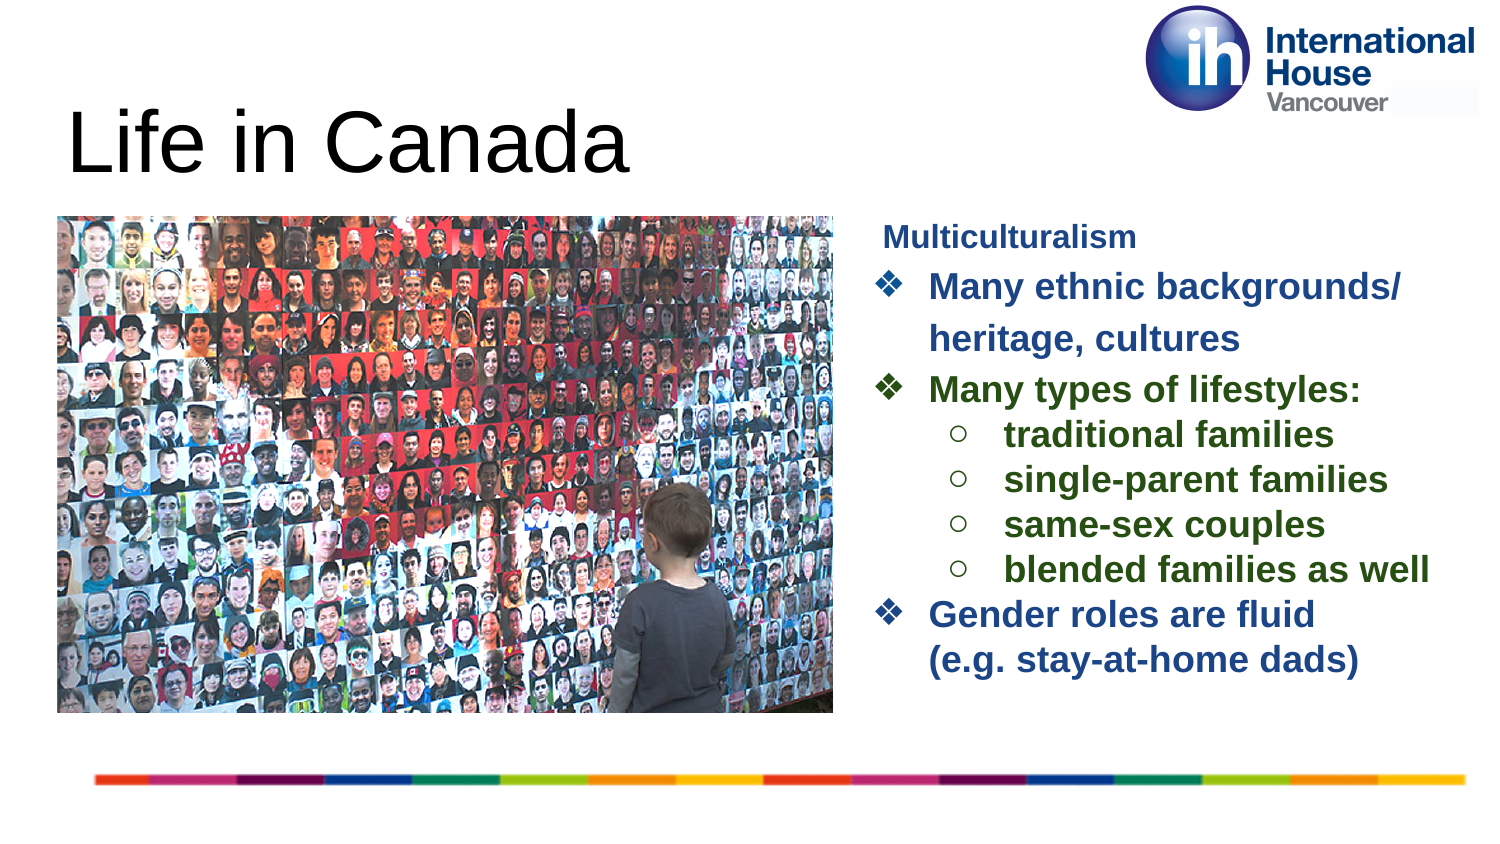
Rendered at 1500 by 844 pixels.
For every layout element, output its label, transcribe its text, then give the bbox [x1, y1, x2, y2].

subtitle Life in Canada [51, 70, 1449, 201]
picture [1135, 0, 1500, 125]
title Multiculturalism Many ethnic backgrounds/ heritage, cultures Many types of lifestyles: traditional families single-parent families same-sex couples blended families as well Gender roles are fluid (e.g. stay-at-home dads) [838, 200, 1500, 738]
picture [25, 216, 1500, 822]
